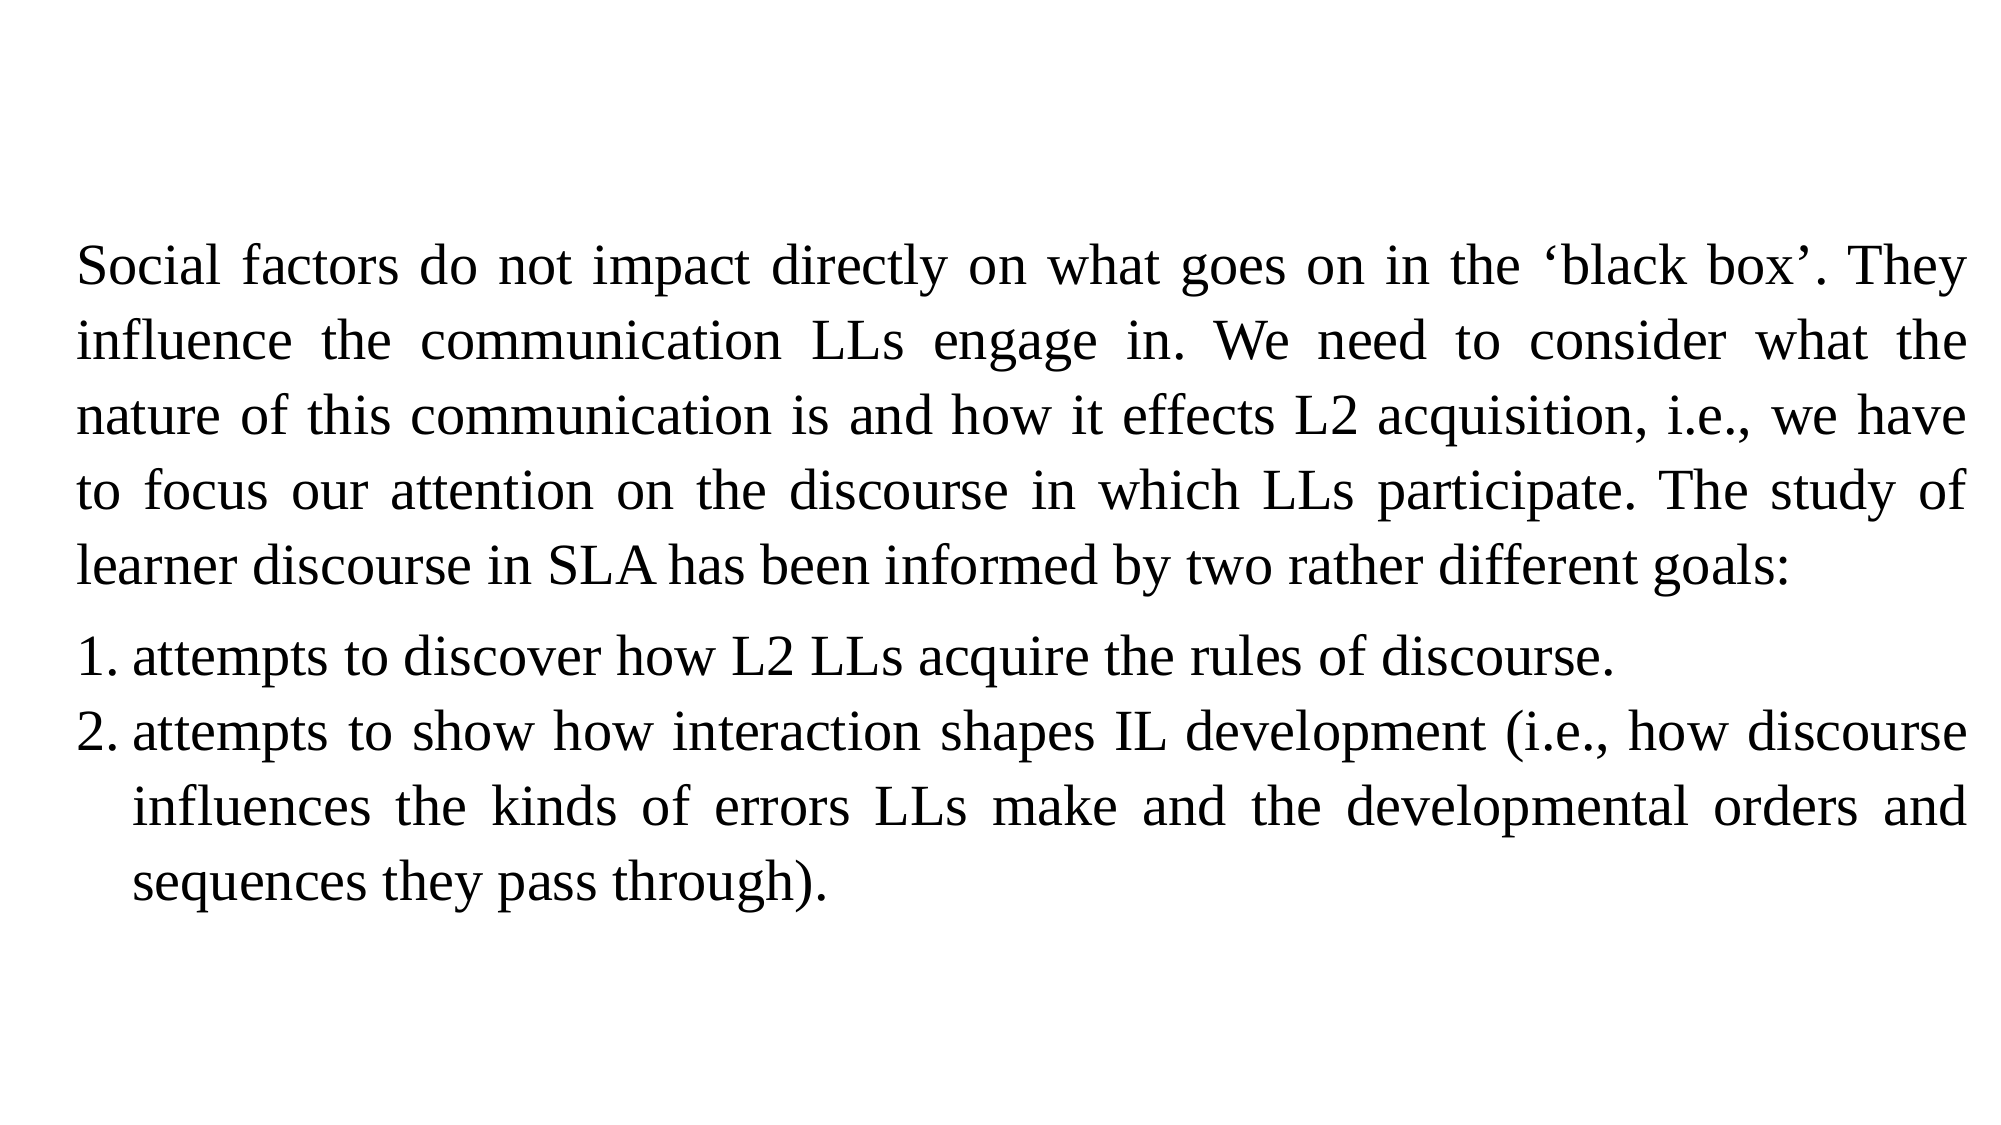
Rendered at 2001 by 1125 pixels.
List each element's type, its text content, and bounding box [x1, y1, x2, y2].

text_box Social factors do not impact directly on what goes on in the ‘black box’. They influence the communication LLs engage in. We need to consider what the nature of this communication is and how it effects L2 acquisition, i.e., we have to focus our attention on the discourse in which LLs participate. The study of learner discourse in SLA has been informed by two rather different goals: attempts to discover how L2 LLs acquire the rules of discourse. attempts to show how interaction shapes IL development (i.e., how discourse influences the kinds of errors LLs make and the developmental orders and sequences they pass through). [61, 214, 1984, 920]
